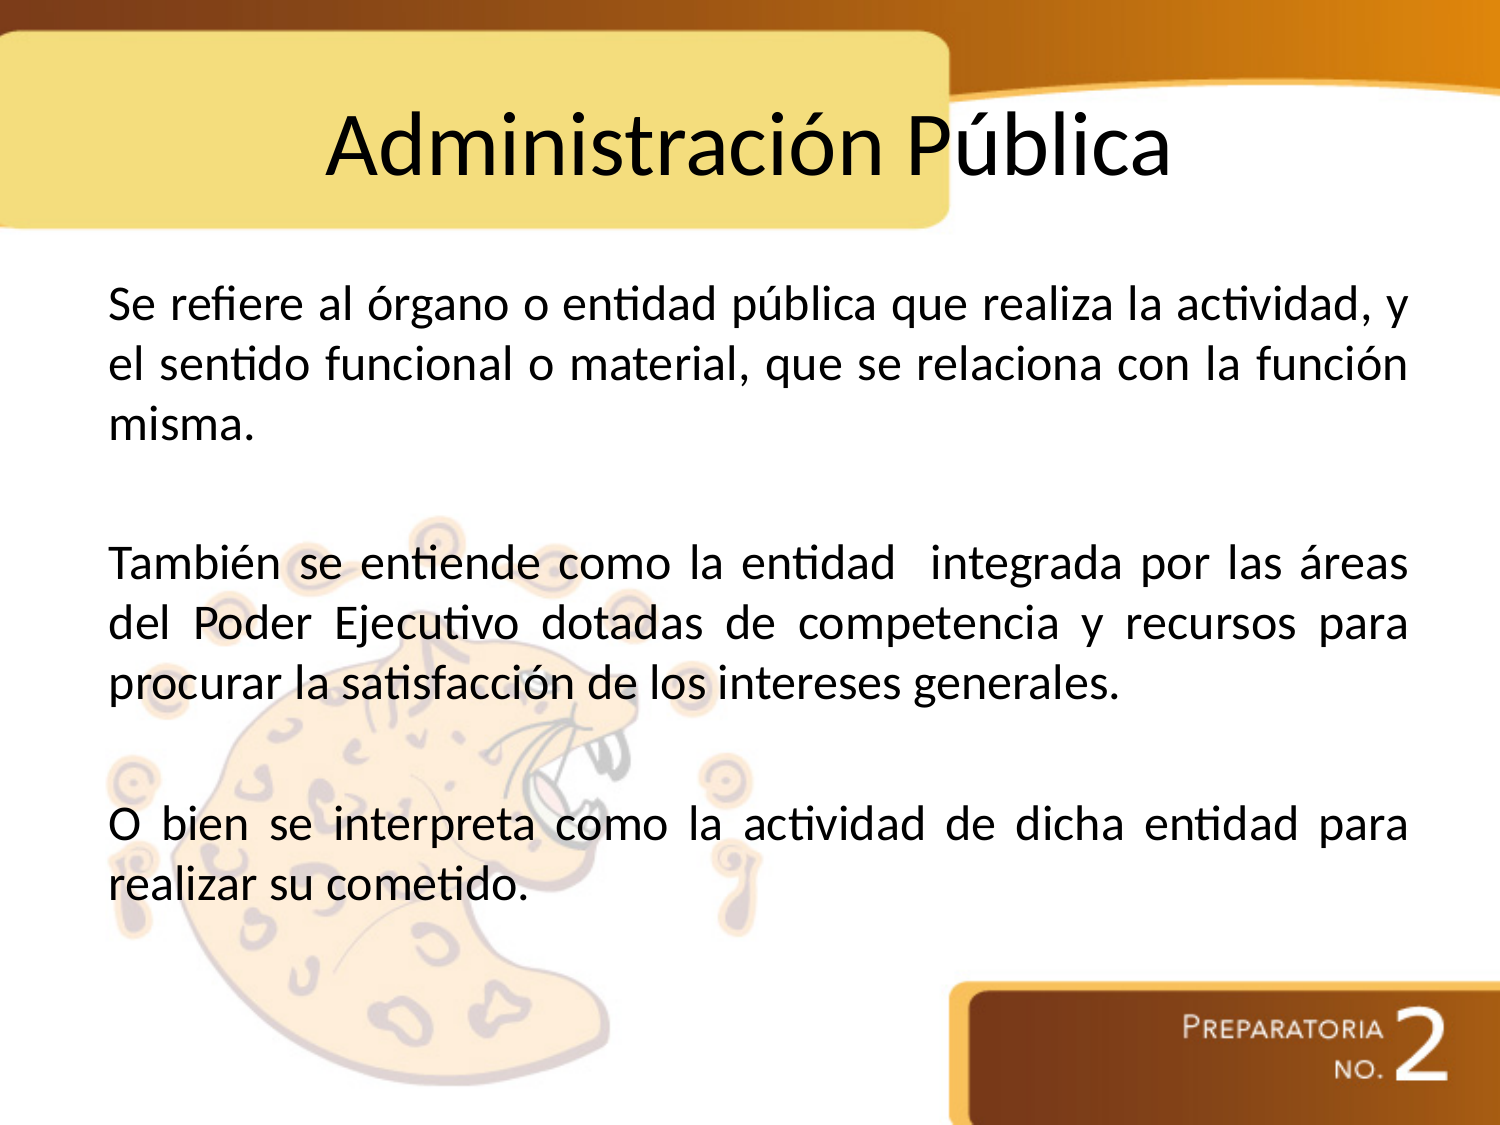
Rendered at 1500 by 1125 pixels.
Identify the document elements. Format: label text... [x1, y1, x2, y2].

picture [0, 0, 1500, 1125]
list Se refiere al órgano o entidad pública que realiza la actividad, y el sentido funcional o material, que se relaciona con la función misma. También se entiende como la entidad integrada por las áreas del Poder Ejecutivo dotadas de competencia y recursos para procurar la satisfacción de los intereses generales. O bien se interpreta como la actividad de dicha entidad para realizar su cometido. [75, 262, 1425, 1005]
title Administración Pública [75, 45, 1425, 233]
